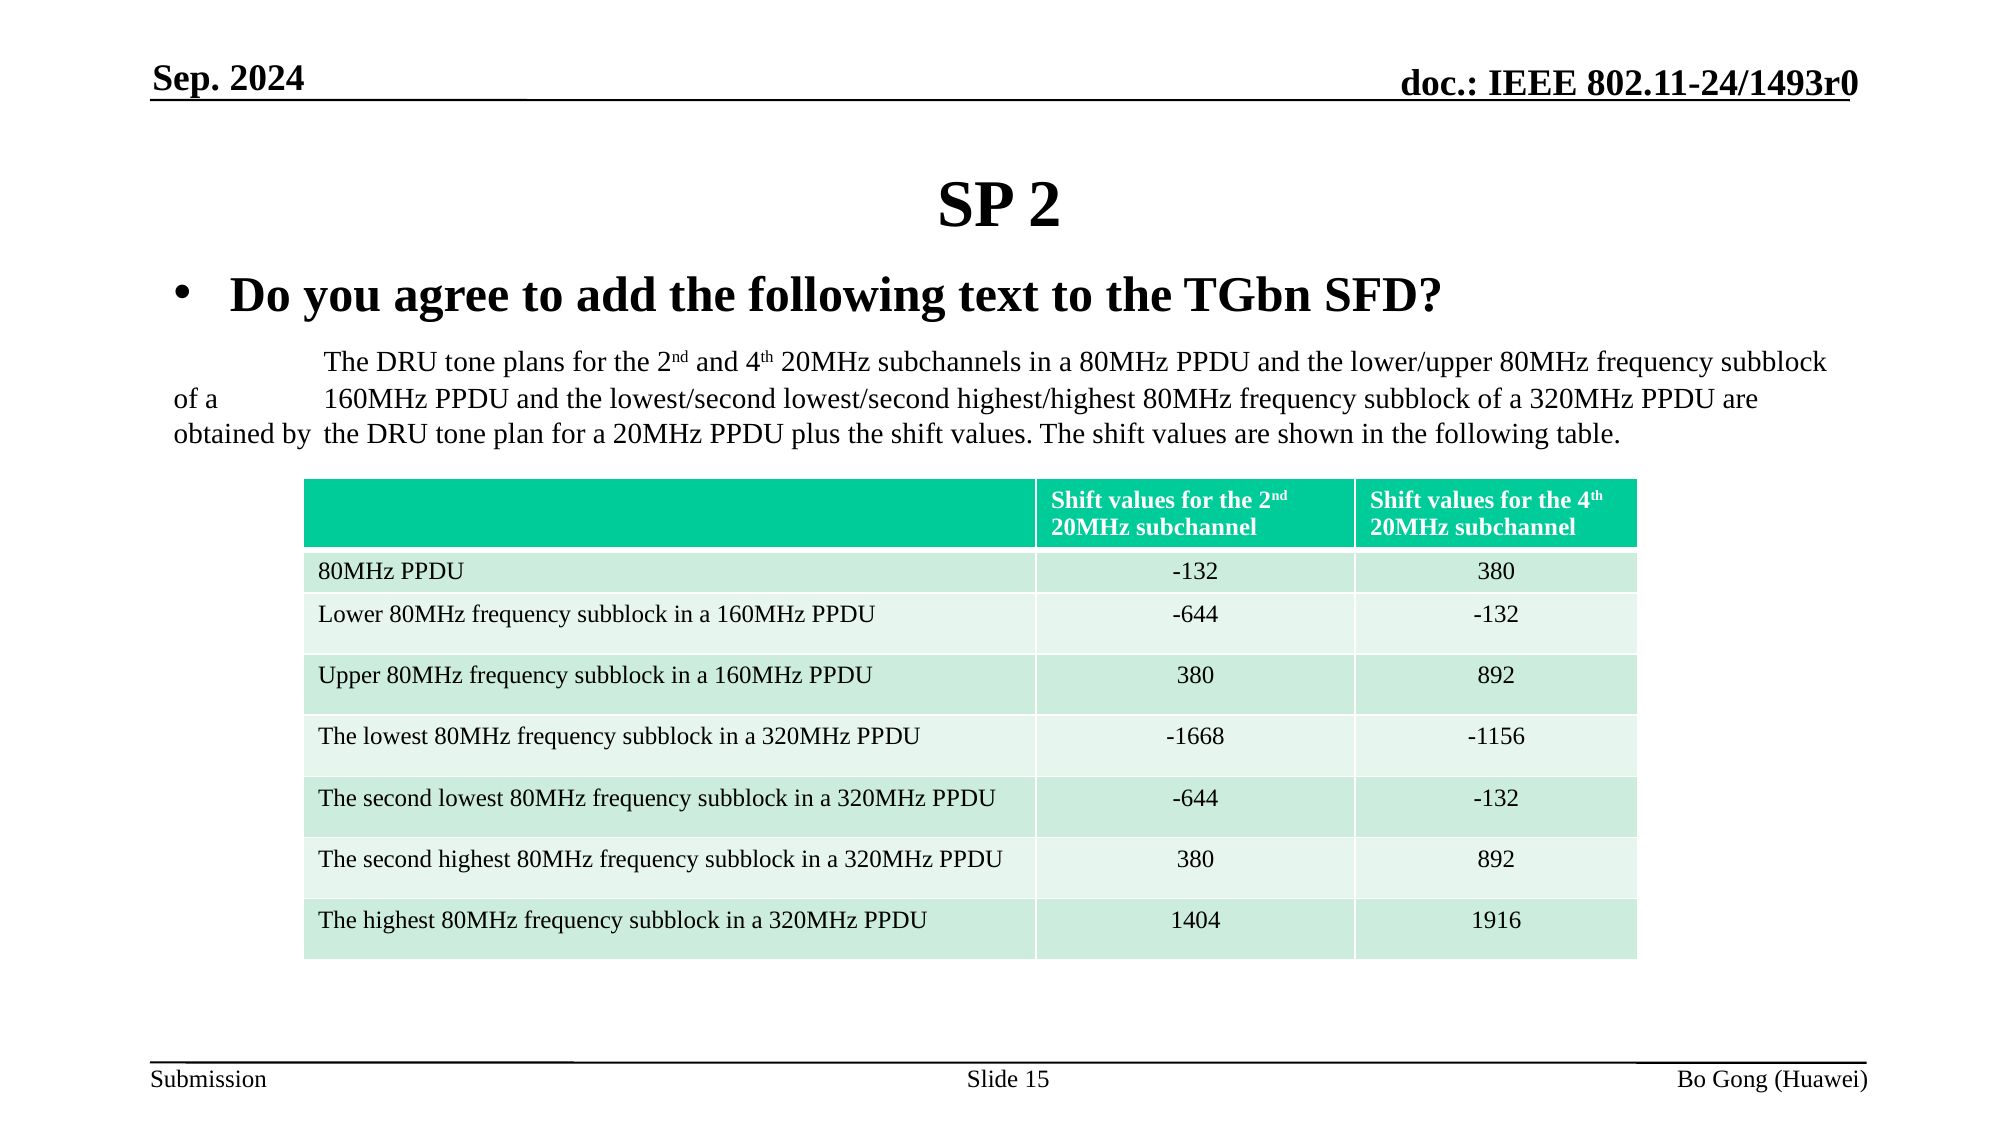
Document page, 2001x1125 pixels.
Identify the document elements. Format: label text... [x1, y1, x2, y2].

table_cell 380 [1356, 553, 1637, 592]
table_cell 1916 [1356, 899, 1637, 959]
table_cell 380 [1037, 838, 1354, 898]
table_header [304, 479, 1035, 547]
table_cell 1404 [1037, 899, 1354, 959]
table_cell The lowest 80MHz frequency subblock in a 320MHz PPDU [304, 716, 1035, 776]
table_cell Lower 80MHz frequency subblock in a 160MHz PPDU [304, 594, 1035, 653]
table_cell 380 [1037, 655, 1354, 714]
table_cell The highest 80MHz frequency subblock in a 320MHz PPDU [304, 899, 1035, 959]
list Do you agree to add the following text to the TGbn SFD? The DRU tone plans for the 2nd and 4th 20MHz subchannels in a 80MHz PPDU and the lower/upper 80MHz frequency subblock of a 160MHz PPDU and the lowest/second lowest/second highest/highest 80MHz frequency subblock of a 320MHz PPDU are obtained by the DRU tone plan for a 20MHz PPDU plus the shift values. The shift values are shown in the following table. [158, 253, 1859, 479]
title SP 2 [149, 112, 1850, 288]
table_cell The second lowest 80MHz frequency subblock in a 320MHz PPDU [304, 777, 1035, 837]
table_cell Upper 80MHz frequency subblock in a 160MHz PPDU [304, 655, 1035, 714]
table_cell -132 [1356, 594, 1637, 653]
table_header Shift values for the 4th 20MHz subchannel [1356, 479, 1637, 547]
table_cell -1668 [1037, 716, 1354, 776]
table_cell 80MHz PPDU [304, 553, 1035, 592]
table_cell -644 [1037, 777, 1354, 837]
table_cell -132 [1356, 777, 1637, 837]
text_box Sep. 2024 [137, 45, 548, 91]
footer Bo Gong (Huawei) [1171, 1061, 1869, 1093]
table_header Shift values for the 2nd 20MHz subchannel [1037, 479, 1354, 547]
table_cell 892 [1356, 838, 1637, 898]
table_cell -132 [1037, 553, 1354, 592]
table_cell -1156 [1356, 716, 1637, 776]
slide_number Slide 15 [950, 1061, 1067, 1123]
table_cell The second highest 80MHz frequency subblock in a 320MHz PPDU [304, 838, 1035, 898]
table_cell -644 [1037, 594, 1354, 653]
table_cell 892 [1356, 655, 1637, 714]
